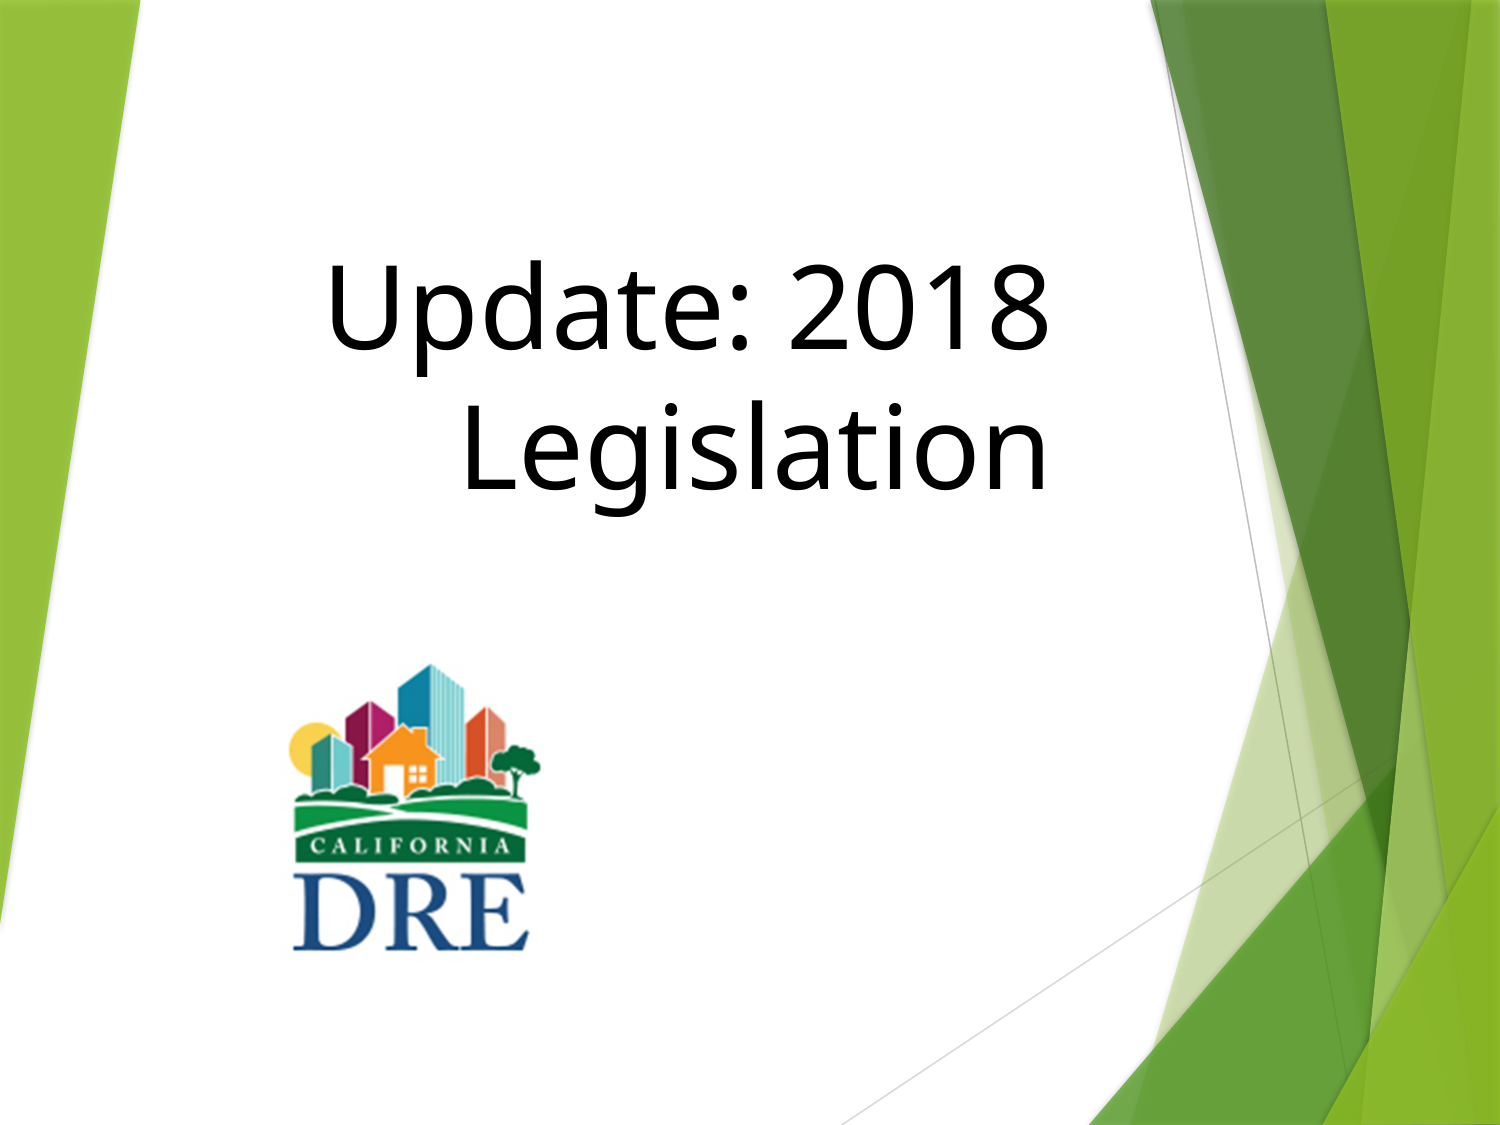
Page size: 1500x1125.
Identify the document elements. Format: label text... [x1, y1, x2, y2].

title Update: 2018 Legislation [0, 212, 1057, 513]
picture [261, 661, 563, 963]
